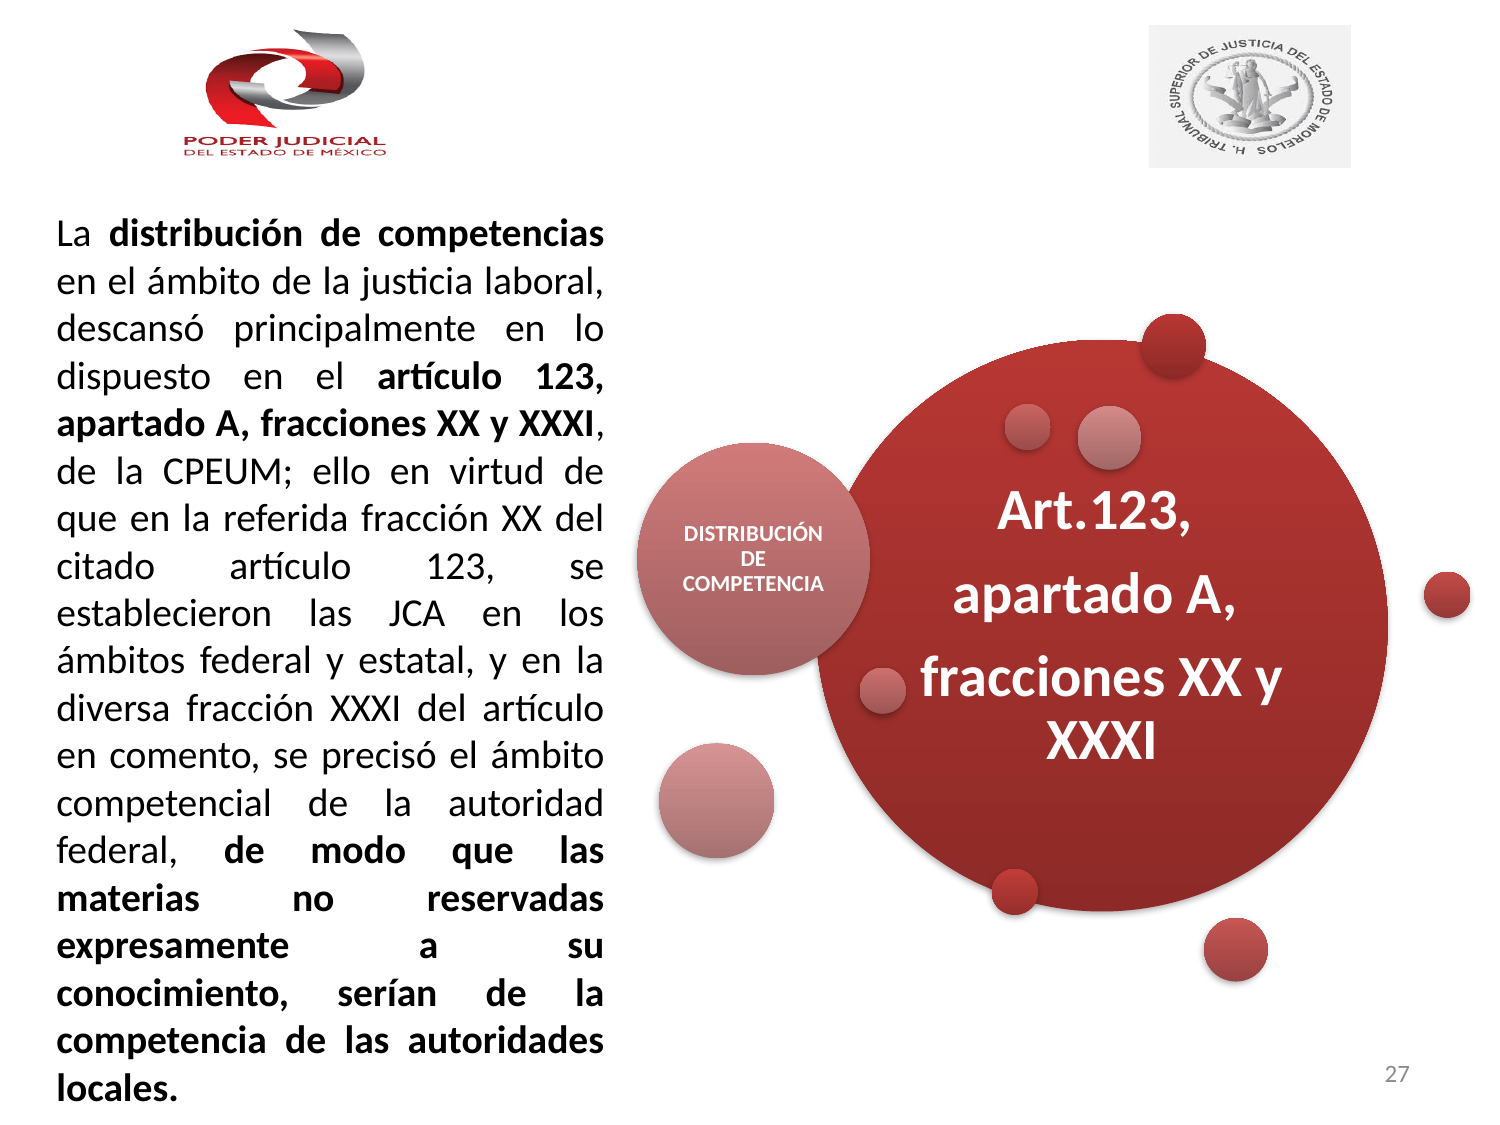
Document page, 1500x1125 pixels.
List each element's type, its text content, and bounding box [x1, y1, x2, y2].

slide_number 27 [1074, 1042, 1425, 1103]
subtitle La distribución de competencias en el ámbito de la justicia laboral, descansó principalmente en lo dispuesto en el artículo 123, apartado A, fracciones XX y XXXI, de la CPEUM; ello en virtud de que en la referida fracción XX del citado artículo 123, se establecieron las JCA en los ámbitos federal y estatal, y en la diversa fracción XXXI del artículo en comento, se precisó el ámbito competencial de la autoridad federal, de modo que las materias no reservadas expresamente a su conocimiento, serían de la competencia de las autoridades locales. [41, 199, 621, 1121]
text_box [637, 290, 1471, 1005]
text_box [136, 25, 1351, 173]
